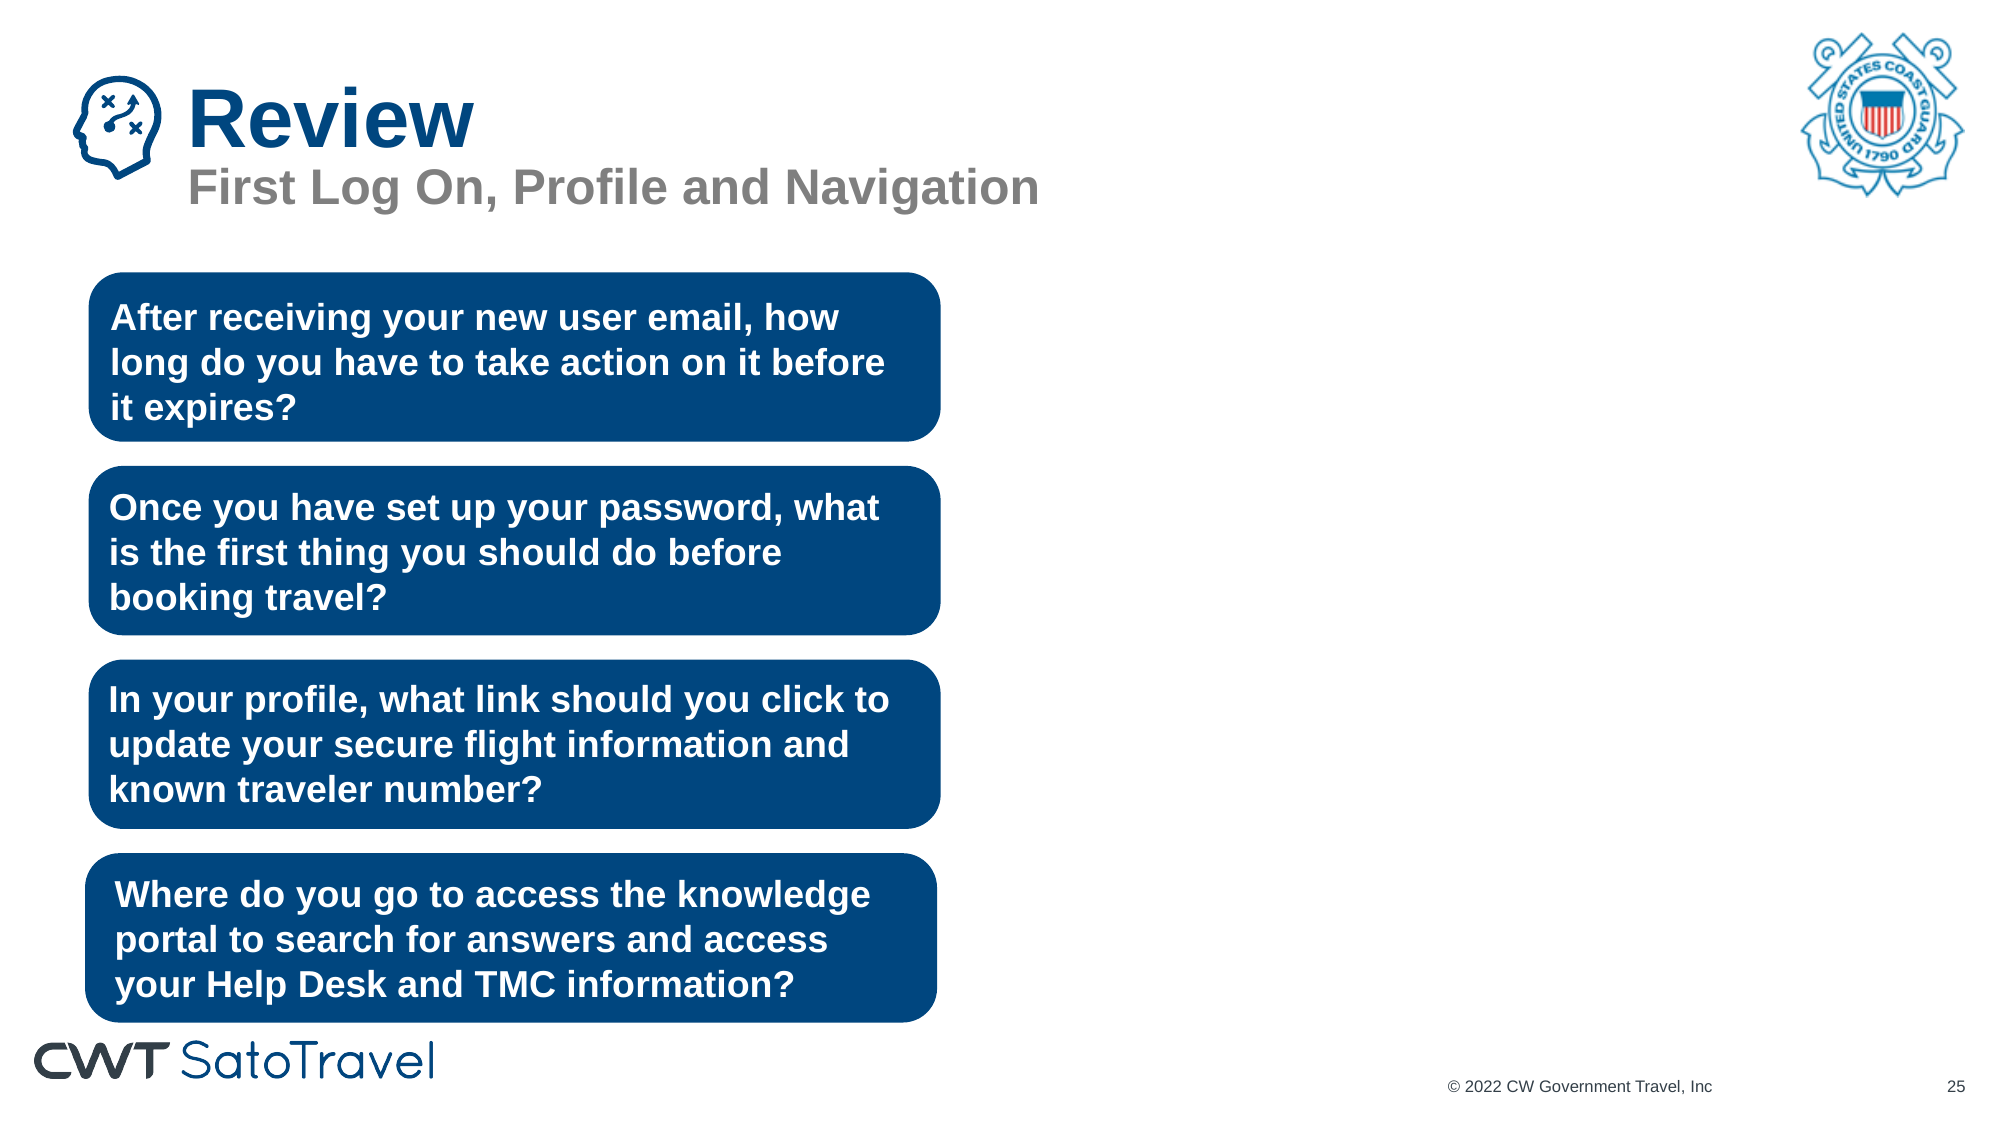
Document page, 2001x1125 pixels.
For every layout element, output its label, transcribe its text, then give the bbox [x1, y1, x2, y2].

slide_number 24 [1931, 1075, 1966, 1098]
picture [34, 1040, 433, 1079]
picture [1800, 32, 1965, 198]
footer © 2022 CW Government Travel, Inc [1257, 1075, 1918, 1098]
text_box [85, 270, 1915, 1023]
title Review First Log On, Profile and Navigation [187, 79, 1918, 218]
